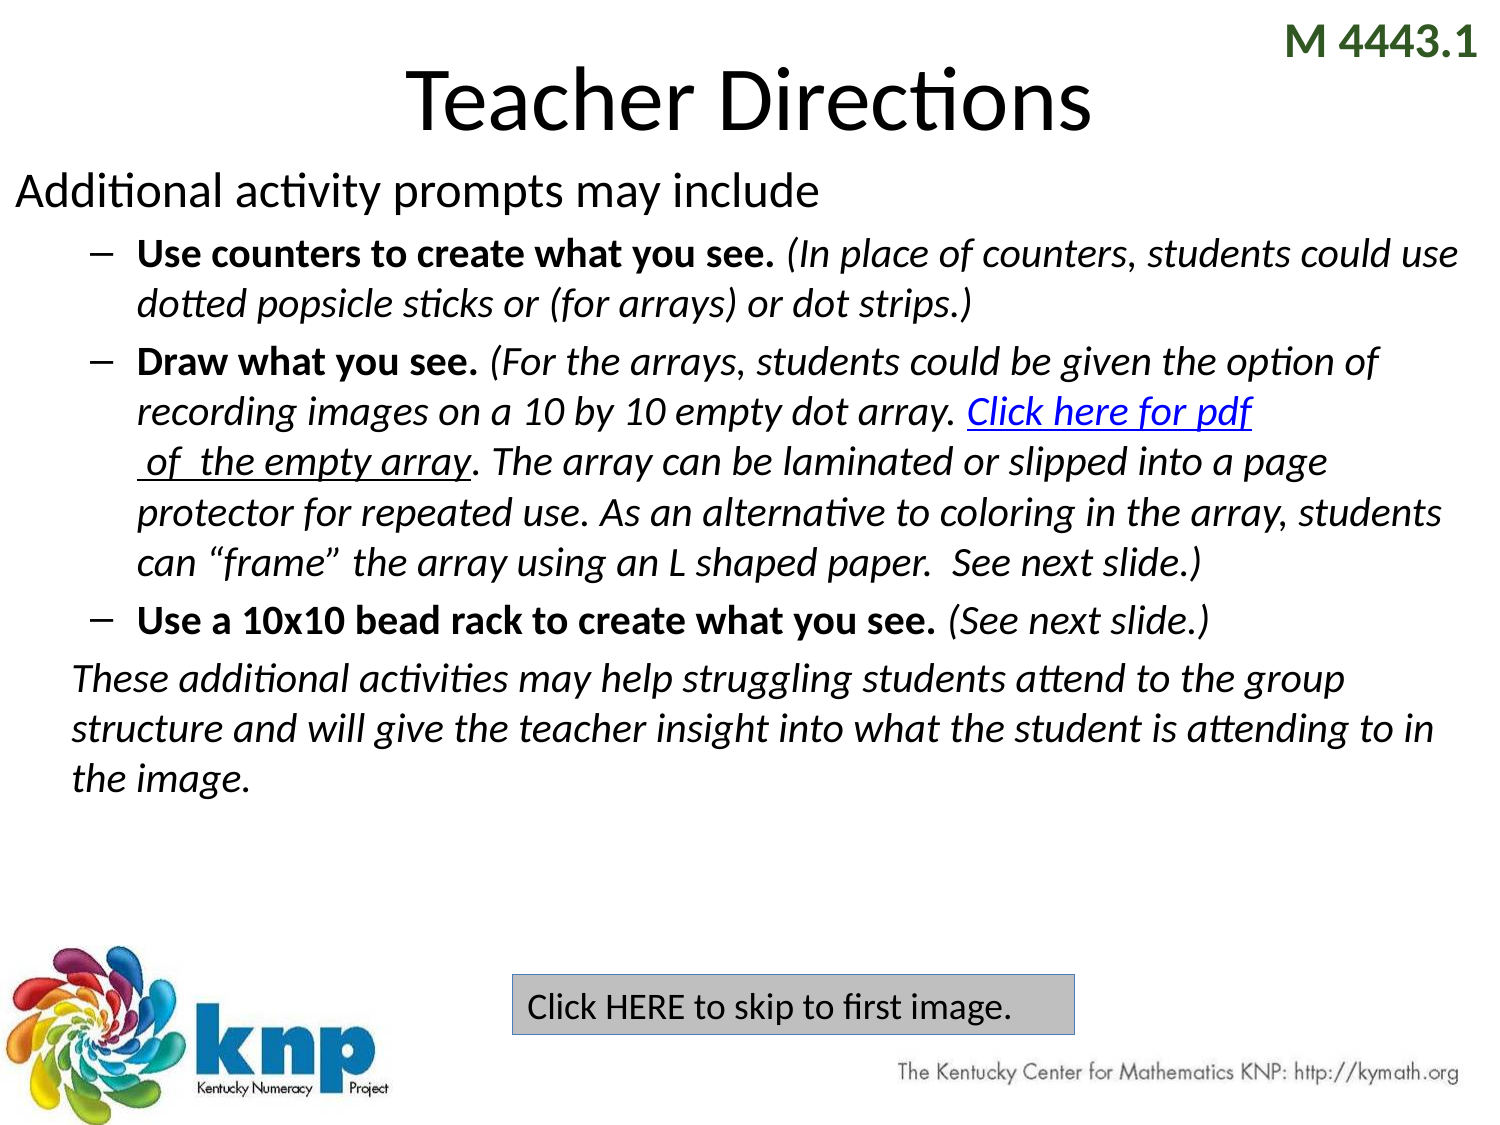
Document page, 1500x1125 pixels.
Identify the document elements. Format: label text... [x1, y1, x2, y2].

picture [0, 945, 393, 1125]
text_box Click HERE to skip to first image. [512, 974, 1075, 1035]
picture [849, 1049, 1466, 1087]
title Teacher Directions [75, 0, 1425, 149]
list Additional activity prompts may include Use counters to create what you see. (In place of counters, students could use dotted popsicle sticks or (for arrays) or dot strips.) Draw what you see. (For the arrays, students could be given the option of recording images on a 10 by 10 empty dot array. Click here for pdf of the empty array. The array can be laminated or slipped into a page protector for repeated use. As an alternative to coloring in the array, students can “frame” the array using an L shaped paper. See next slide.) Use a 10x10 bead rack to create what you see. (See next slide.) These additional activities may help struggling students attend to the group structure and will give the teacher insight into what the student is attending to in the image. [0, 149, 1500, 925]
text_box [0, 374, 1038, 913]
